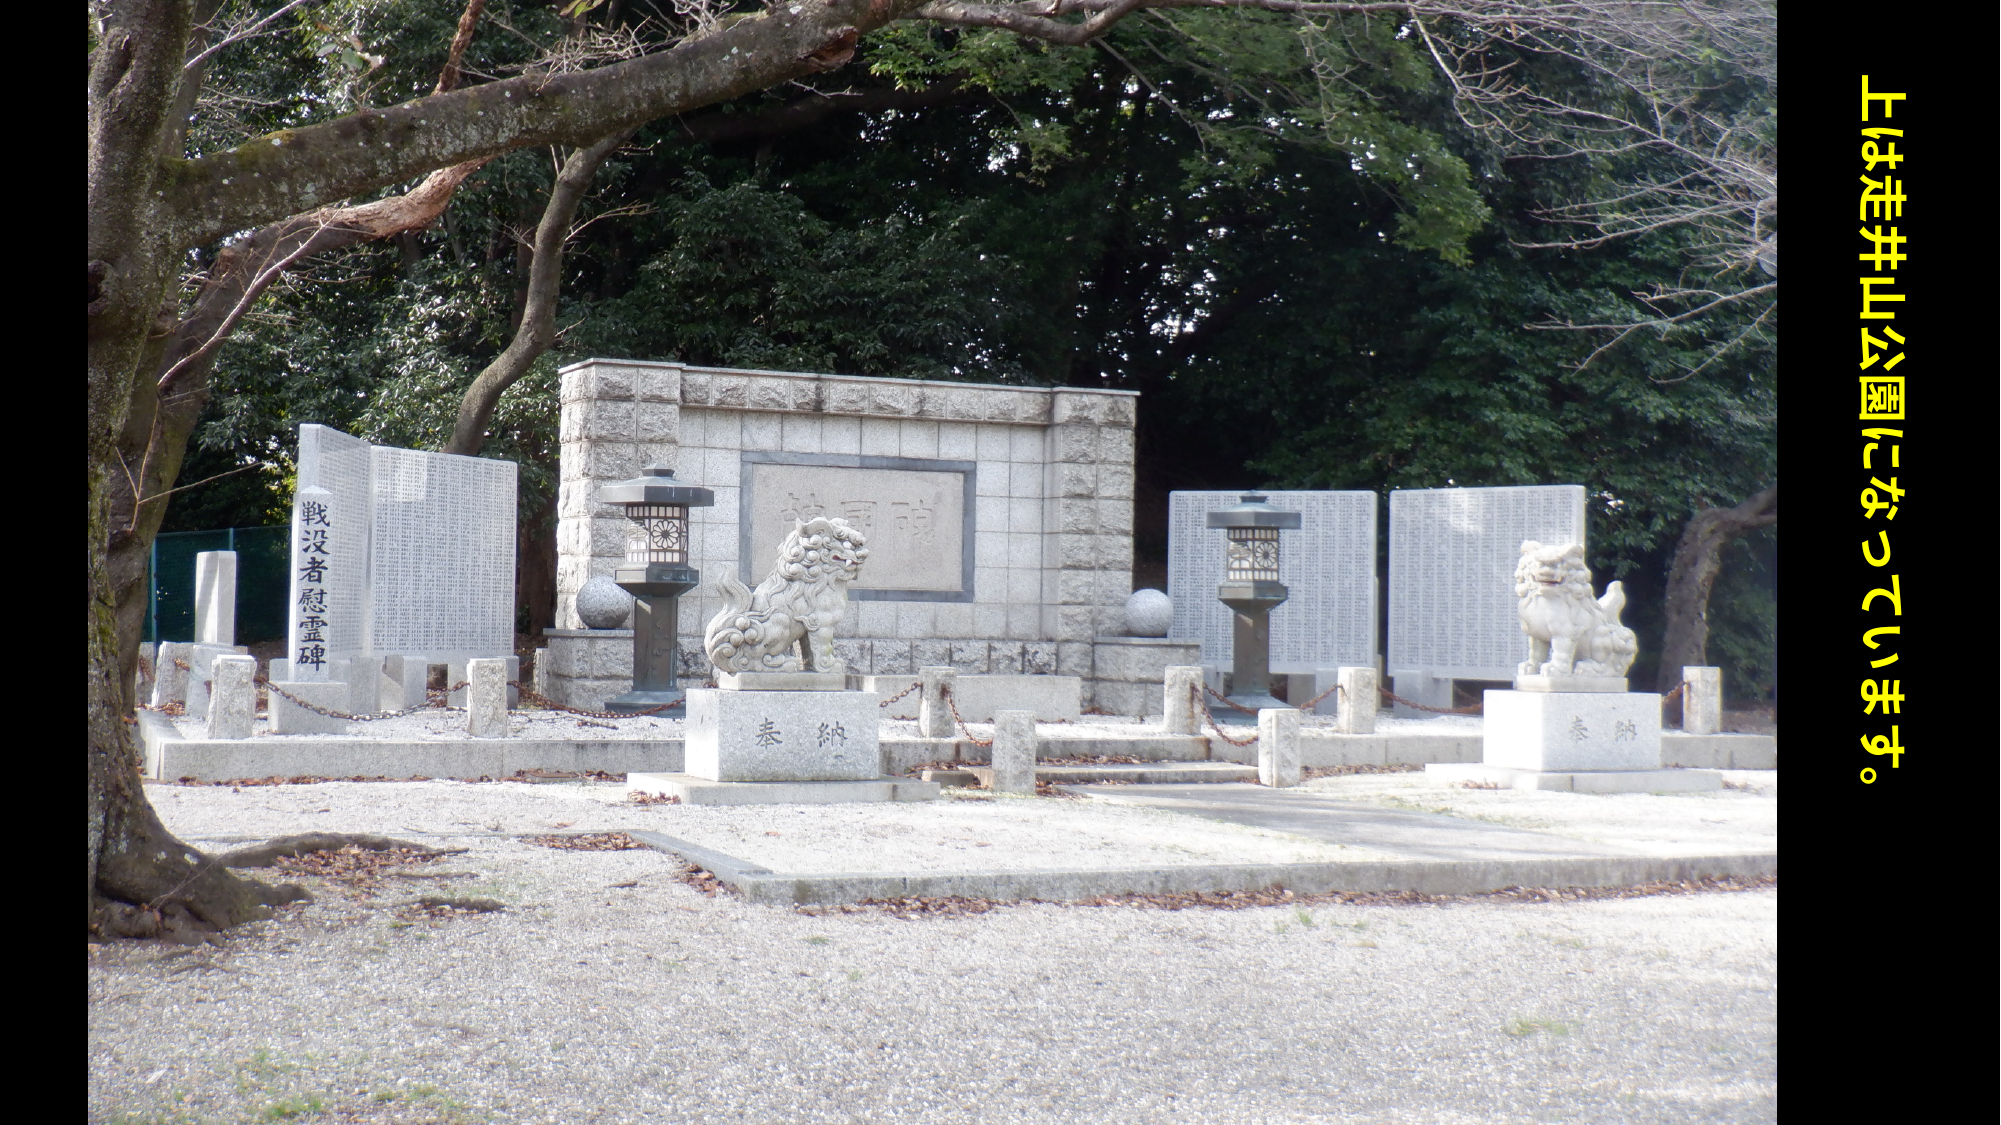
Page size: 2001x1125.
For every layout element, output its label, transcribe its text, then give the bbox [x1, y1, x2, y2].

text_box 上は走井山公園になっています。 [1830, 59, 1922, 855]
picture [88, 0, 1777, 1125]
